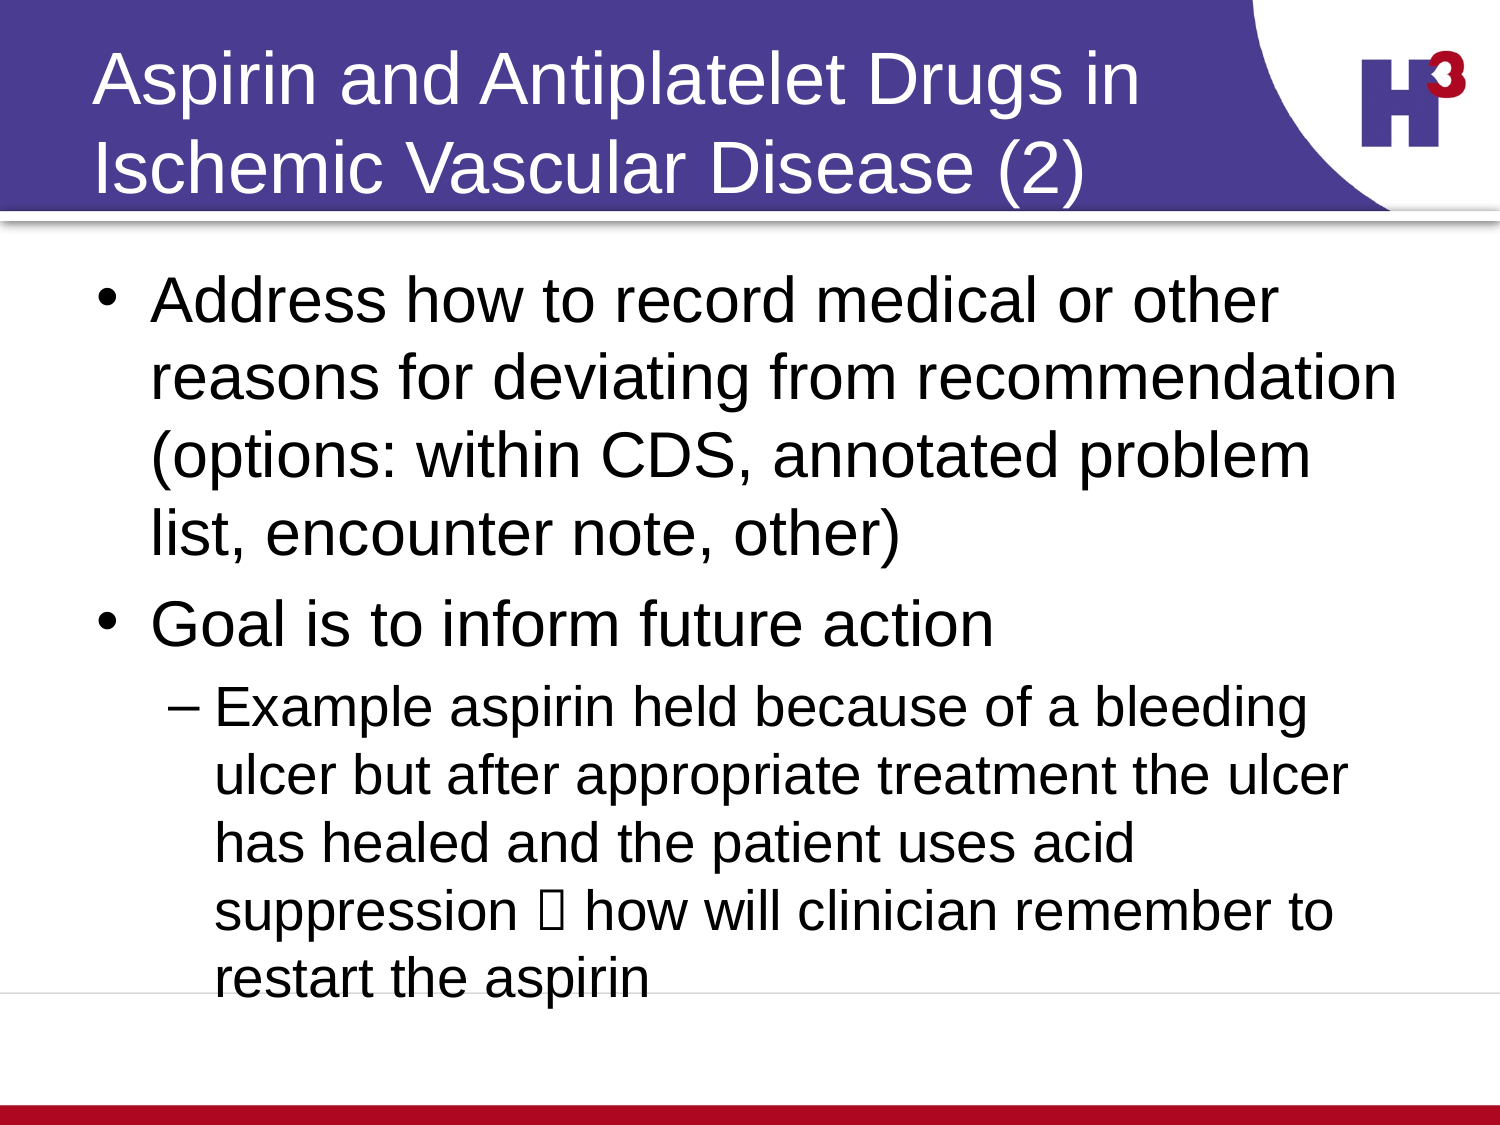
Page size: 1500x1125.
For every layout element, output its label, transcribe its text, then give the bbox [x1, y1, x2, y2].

title Aspirin and Antiplatelet Drugs in Ischemic Vascular Disease (2) [77, 22, 1400, 217]
picture [0, 0, 1500, 1125]
list Address how to record medical or other reasons for deviating from recommendation (options: within CDS, annotated problem list, encounter note, other) Goal is to inform future action Example aspirin held because of a bleeding ulcer but after appropriate treatment the ulcer has healed and the patient uses acid suppression  how will clinician remember to restart the aspirin [80, 250, 1431, 1072]
